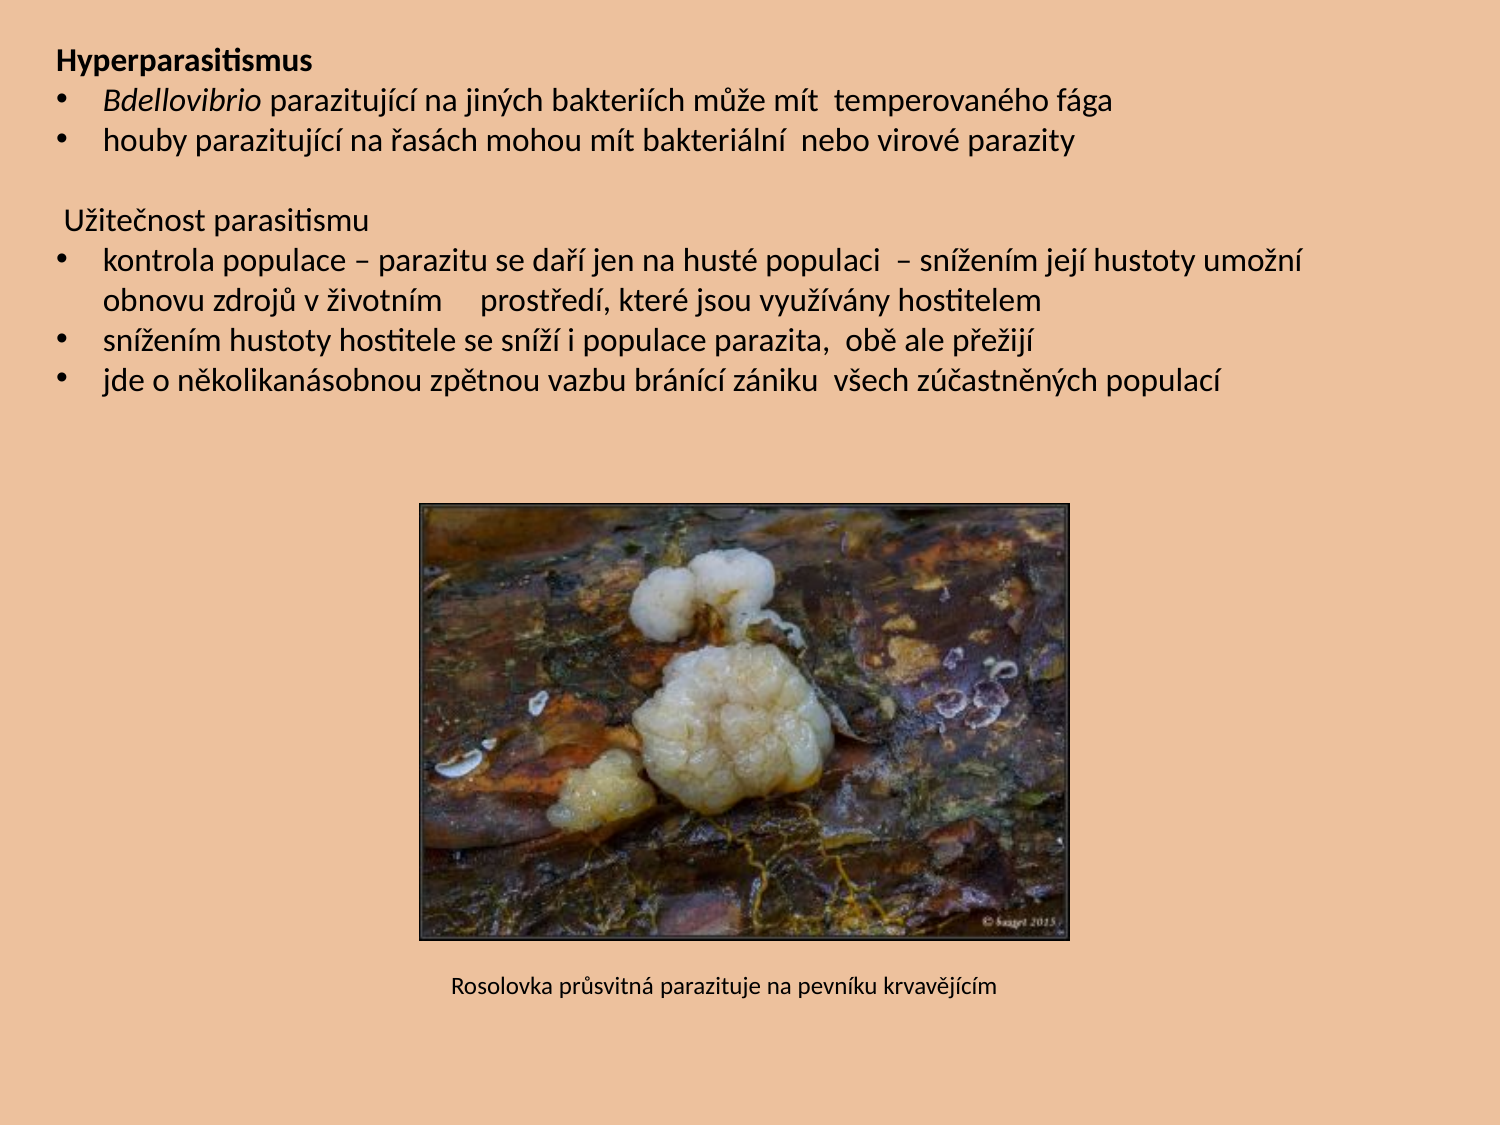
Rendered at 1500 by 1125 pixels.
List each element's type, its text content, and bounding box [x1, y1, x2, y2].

text_box Hyperparasitismus Bdellovibrio parazitující na jiných bakteriích může mít temperovaného fága houby parazitující na řasách mohou mít bakteriální nebo virové parazity Užitečnost parasitismu kontrola populace – parazitu se daří jen na husté populaci – snížením její hustoty umožní obnovu zdrojů v životním prostředí, které jsou využívány hostitelem snížením hustoty hostitele se sníží i populace parazita, obě ale přežijí jde o několikanásobnou zpětnou vazbu bránící zániku všech zúčastněných populací [41, 30, 1353, 405]
text_box Rosolovka průsvitná parazituje na pevníku krvavějícím [265, 962, 1184, 1008]
picture [418, 503, 1070, 941]
